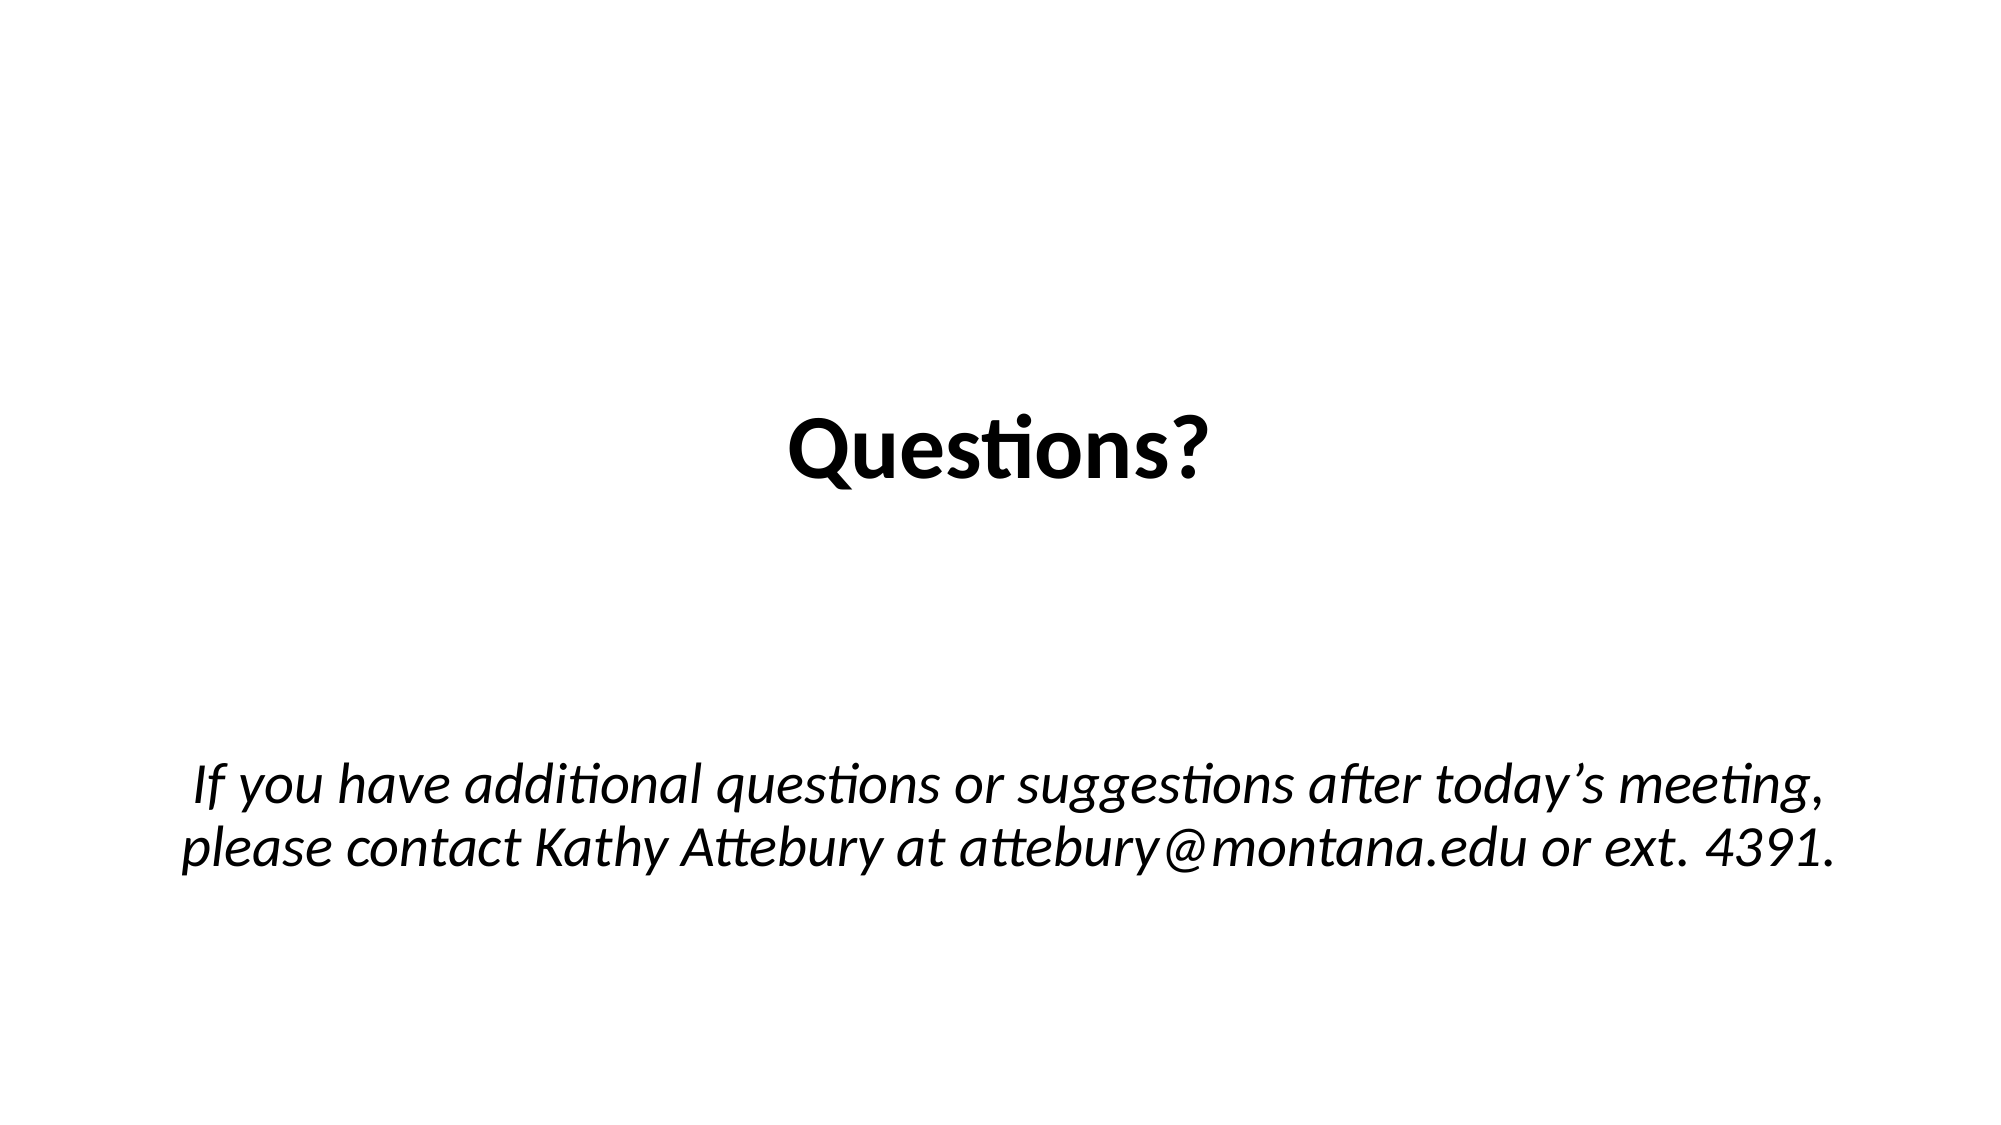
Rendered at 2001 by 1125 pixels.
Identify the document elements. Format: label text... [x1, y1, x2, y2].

title Questions? [137, 339, 1863, 558]
list If you have additional questions or suggestions after today’s meeting, please contact Kathy Attebury at attebury@montana.edu or ext. 4391. [147, 745, 1873, 916]
